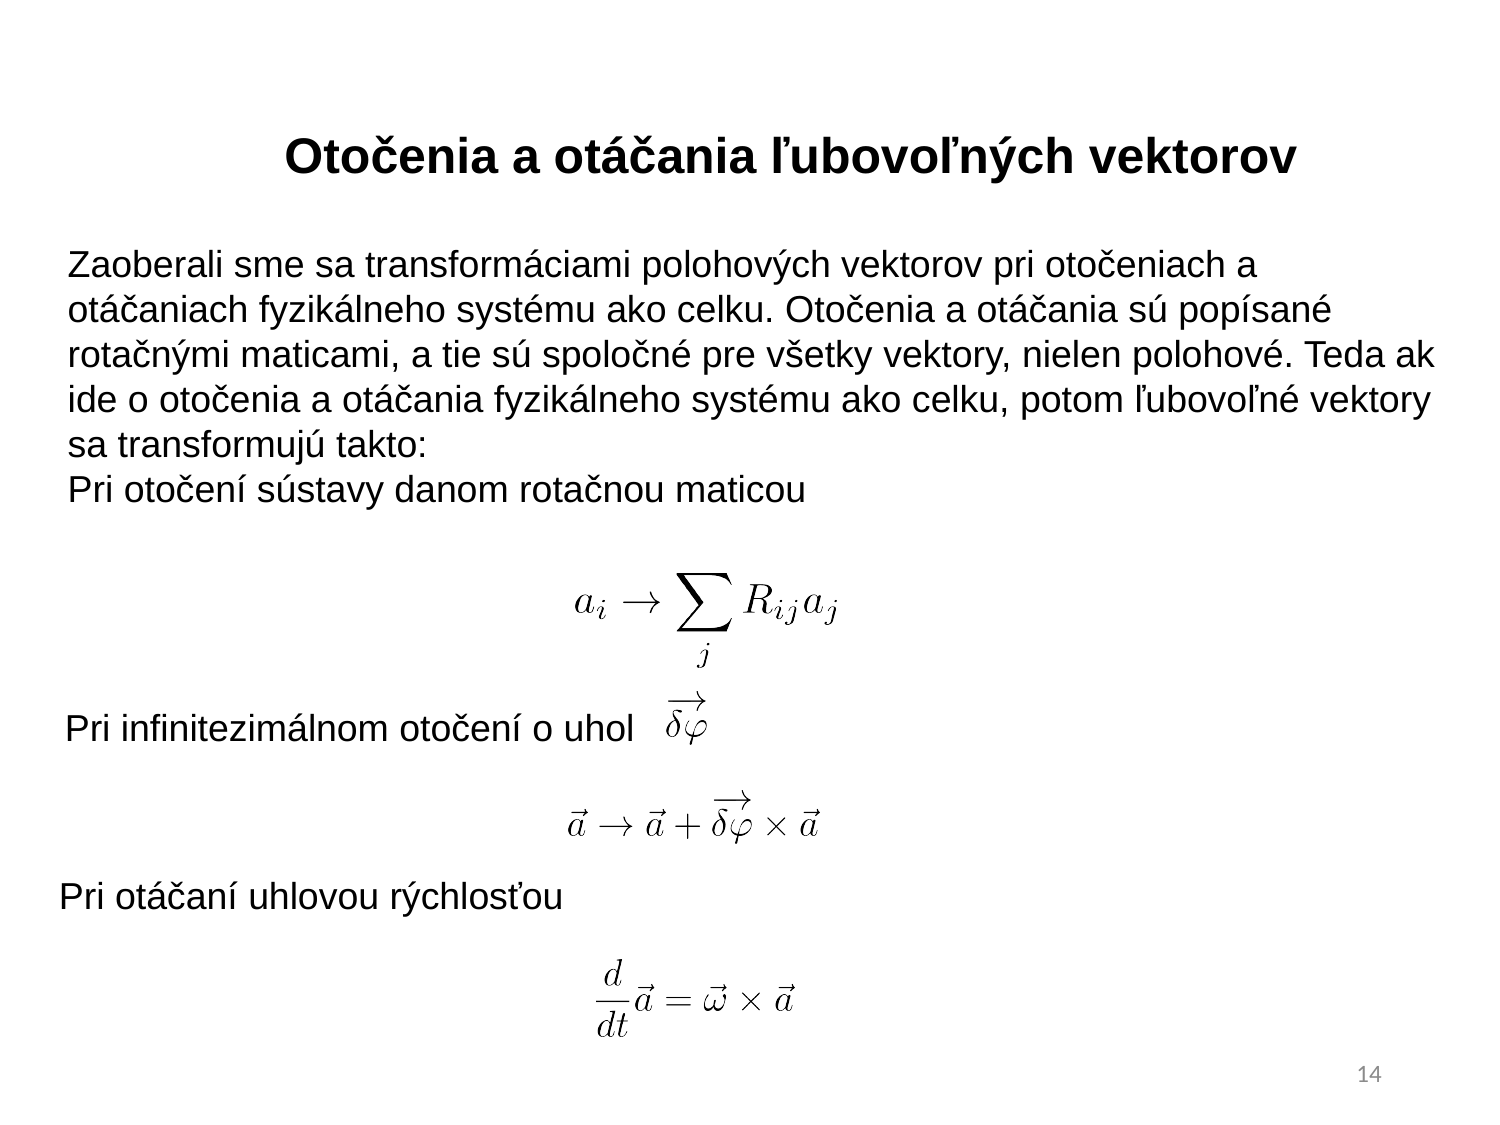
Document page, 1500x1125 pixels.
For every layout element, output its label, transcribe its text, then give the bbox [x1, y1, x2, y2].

slide_number 14 [1059, 1042, 1397, 1103]
text_box Pri infinitezimálnom otočení o uhol [49, 697, 1433, 802]
picture [666, 691, 707, 745]
text_box Otočenia a otáčania ľubovoľných vektorov [188, 116, 1394, 191]
picture [575, 573, 837, 668]
picture [568, 790, 820, 844]
picture [596, 959, 795, 1037]
text_box Zaoberali sme sa transformáciami polohových vektorov pri otočeniach a otáčaniach fyzikálneho systému ako celku. Otočenia a otáčania sú popísané rotačnými maticami, a tie sú spoločné pre všetky vektory, nielen polohové. Teda ak ide o otočenia a otáčania fyzikálneho systému ako celku, potom ľubovoľné vektory sa transformujú takto: Pri otočení sústavy danom rotačnou maticou [52, 232, 1452, 518]
